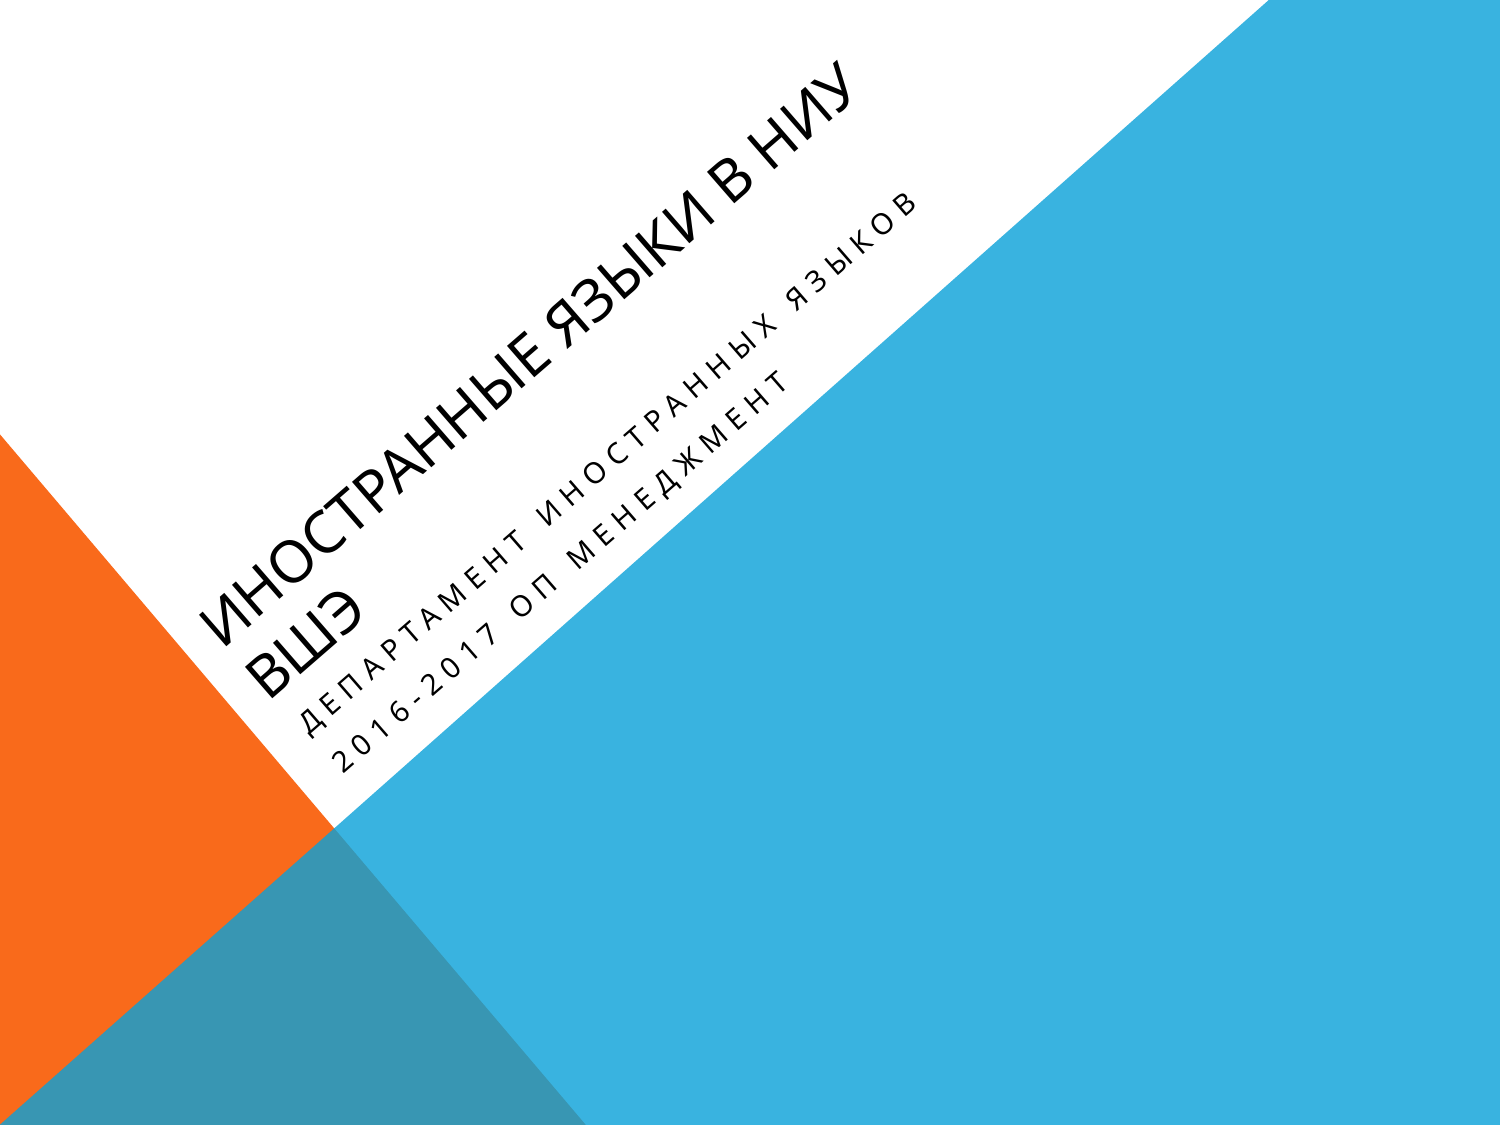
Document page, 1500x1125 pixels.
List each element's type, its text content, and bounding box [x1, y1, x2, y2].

title Иностранные языки в НИУ ВШЭ [135, 0, 999, 723]
subtitle Департамент иностранных языков 2016-2017 ОП МЕНЕДЖМЕНТ [277, 21, 1154, 804]
